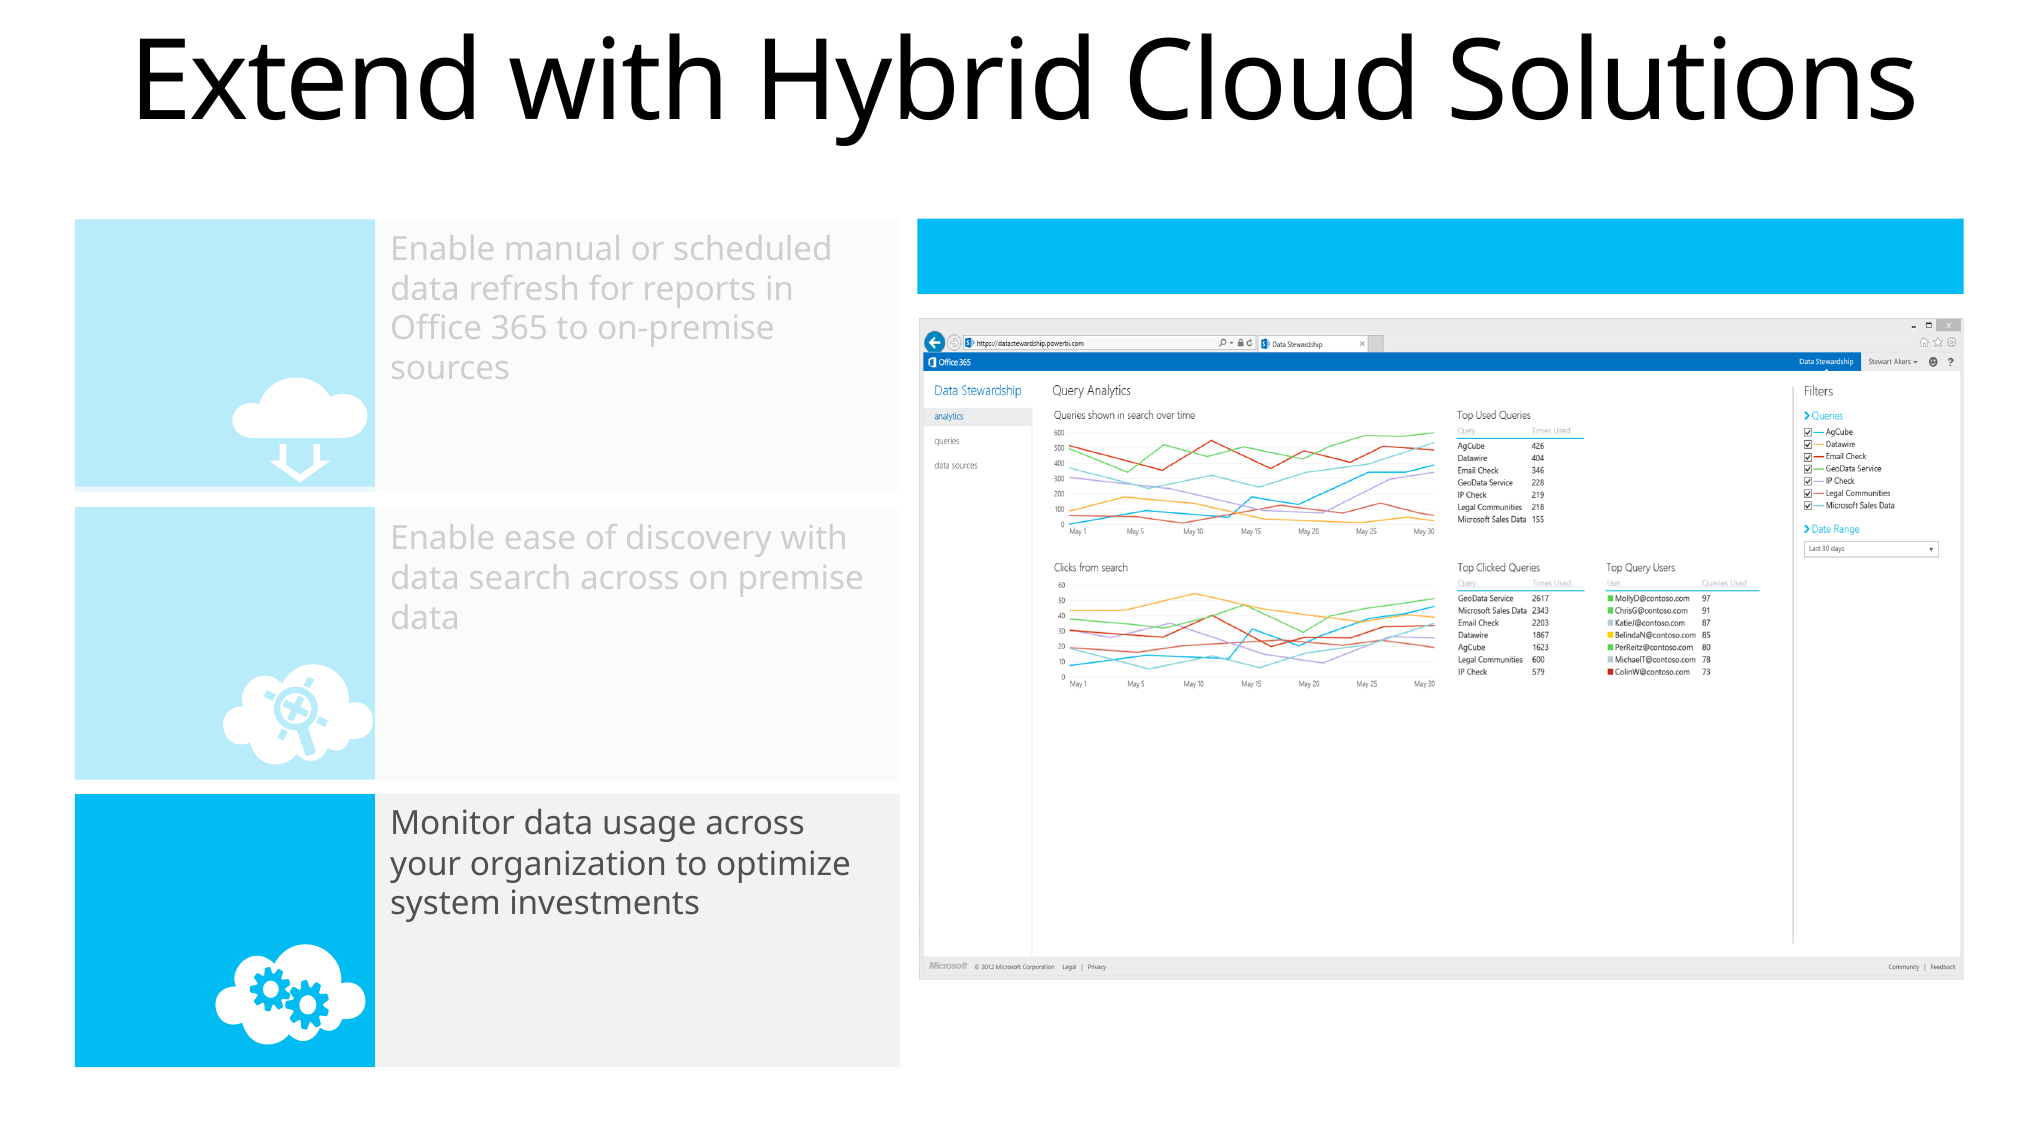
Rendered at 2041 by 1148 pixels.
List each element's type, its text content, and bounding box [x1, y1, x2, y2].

text_box [59, 204, 907, 503]
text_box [215, 943, 366, 1045]
text_box Data Catalogue [917, 218, 1964, 295]
text_box Monitor data usage across your organization to optimize system investments [376, 793, 901, 1068]
text_box [64, 486, 912, 785]
title Extend with Hybrid Cloud Solutions [105, 7, 2041, 158]
picture [918, 318, 1965, 981]
text_box Data Usage & Telemetry [74, 793, 376, 1068]
